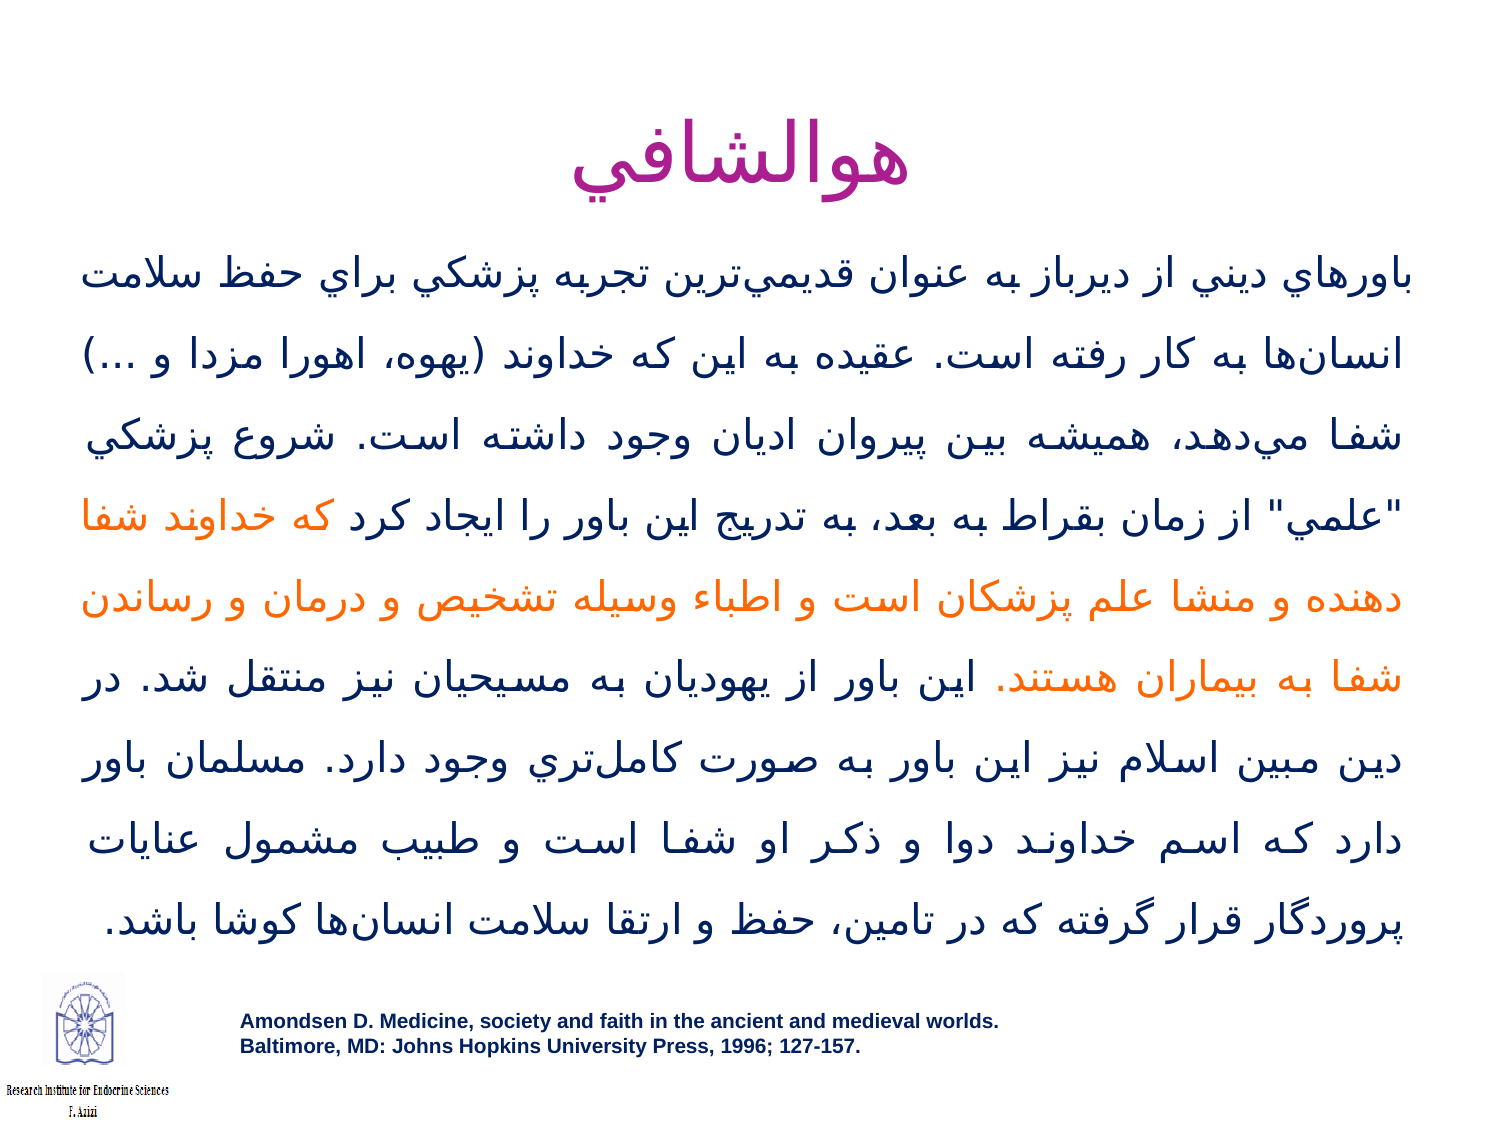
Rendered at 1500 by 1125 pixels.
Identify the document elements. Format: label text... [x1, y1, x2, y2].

text_box Amondsen D. Medicine, society and faith in the ancient and medieval worlds. Baltimore, MD: Johns Hopkins University Press, 1996; 127-157. [224, 999, 1063, 1090]
picture [0, 962, 179, 1125]
list باورهاي ديني از ديرباز به عنوان قديمي‌ترين تجربه پزشكي براي حفظ سلامت انسان‌ها به كار رفته است. عقيده به اين كه خداوند (يهوه، اهورا مزدا و ...) شفا مي‌دهد، هميشه بين پيروان اديان وجود داشته است. شروع پزشكي "علمي" از زمان بقراط به بعد، به تدريج اين باور را ايجاد كرد كه خداوند شفا دهنده و منشا علم پزشكان است و اطباء وسيله تشخيص و درمان و رساندن شفا به بيماران هستند. اين باور از يهوديان به مسيحيان نيز منتقل شد. در دين مبين اسلام نيز اين باور به صورت كامل‌تري وجود دارد. مسلمان باور دارد كه اسم خداوند دوا و ذكر او شفا است و طبيب مشمول عنايات پروردگار قرار گرفته كه در تامين، حفظ و ارتقا سلامت انسان‌ها كوشا باشد. [64, 208, 1471, 976]
text_box هوالشافي [554, 92, 928, 207]
